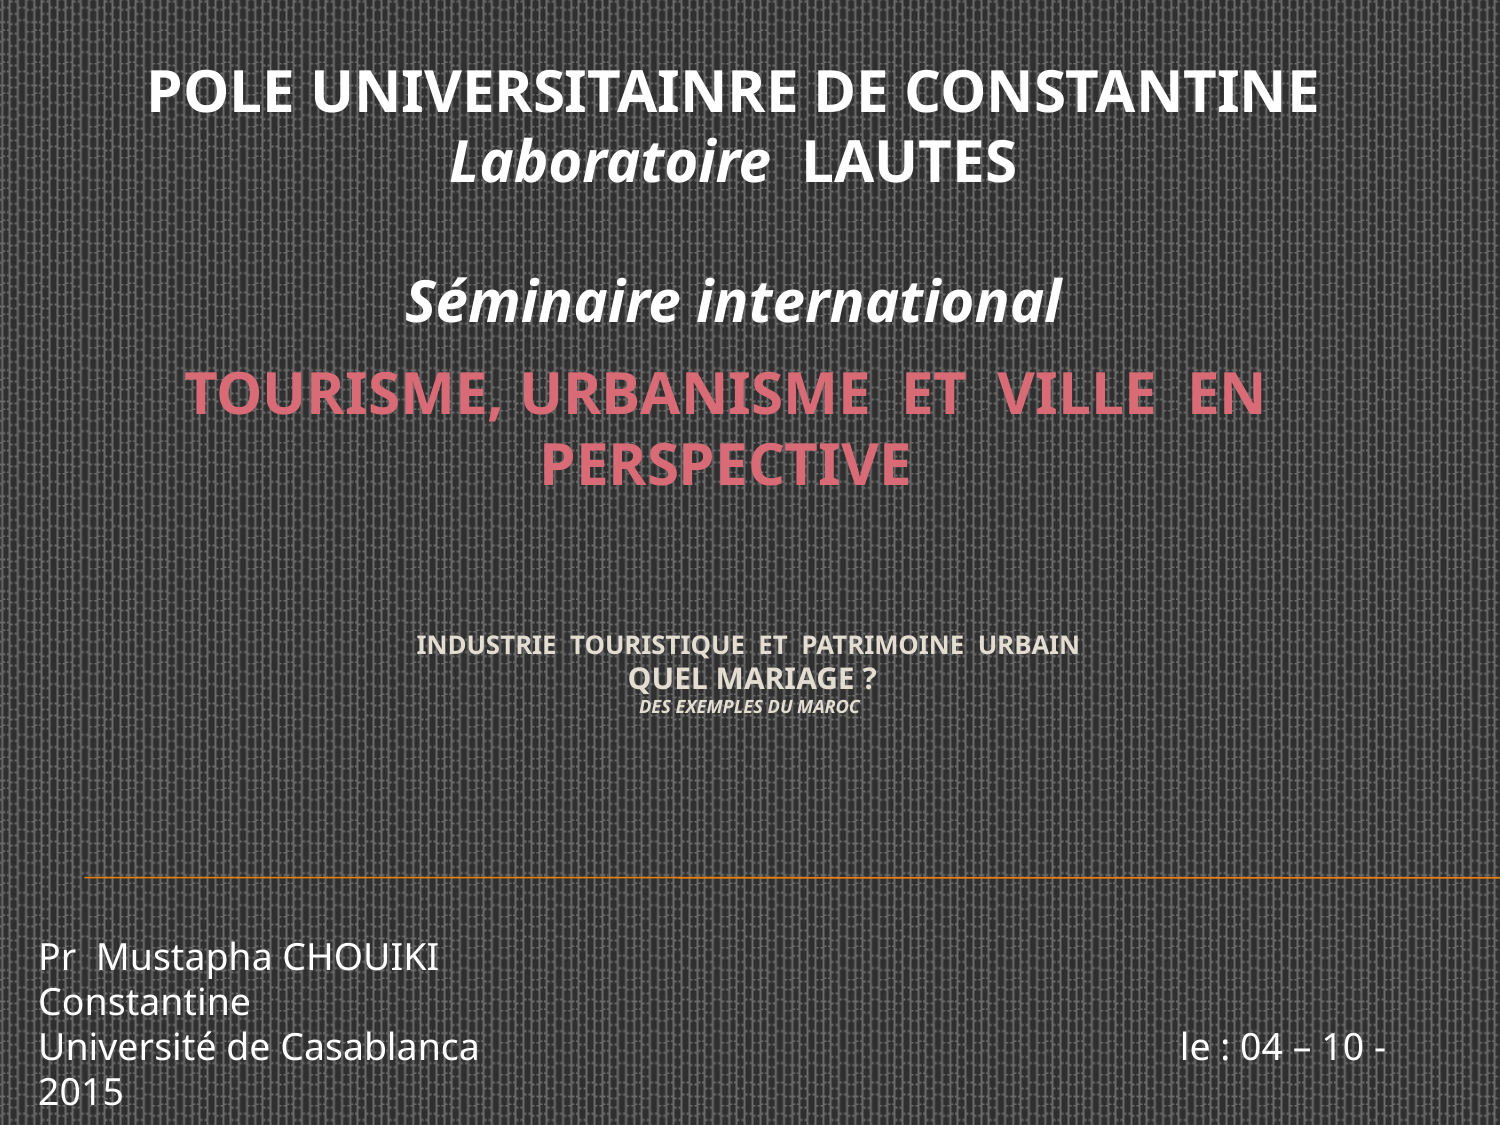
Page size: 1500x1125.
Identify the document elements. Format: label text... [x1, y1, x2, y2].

subtitle [58, 0, 1447, 164]
text_box POLE UNIVERSITAINRE DE CONSTANTINE Laboratoire LAUTES Séminaire international TOURISME, URBANISME ET VILLE EN PERSPECTIVE [46, 46, 1420, 549]
title INDUSTRIE TOURISTIQUE ET PATRIMOINE URBAIN Quel mariage ? Des exemples du Maroc [58, 621, 1447, 868]
text_box Pr Mustapha CHOUIKI Constantine Université de Casablanca le : 04 – 10 - 2015 [23, 925, 1465, 1121]
